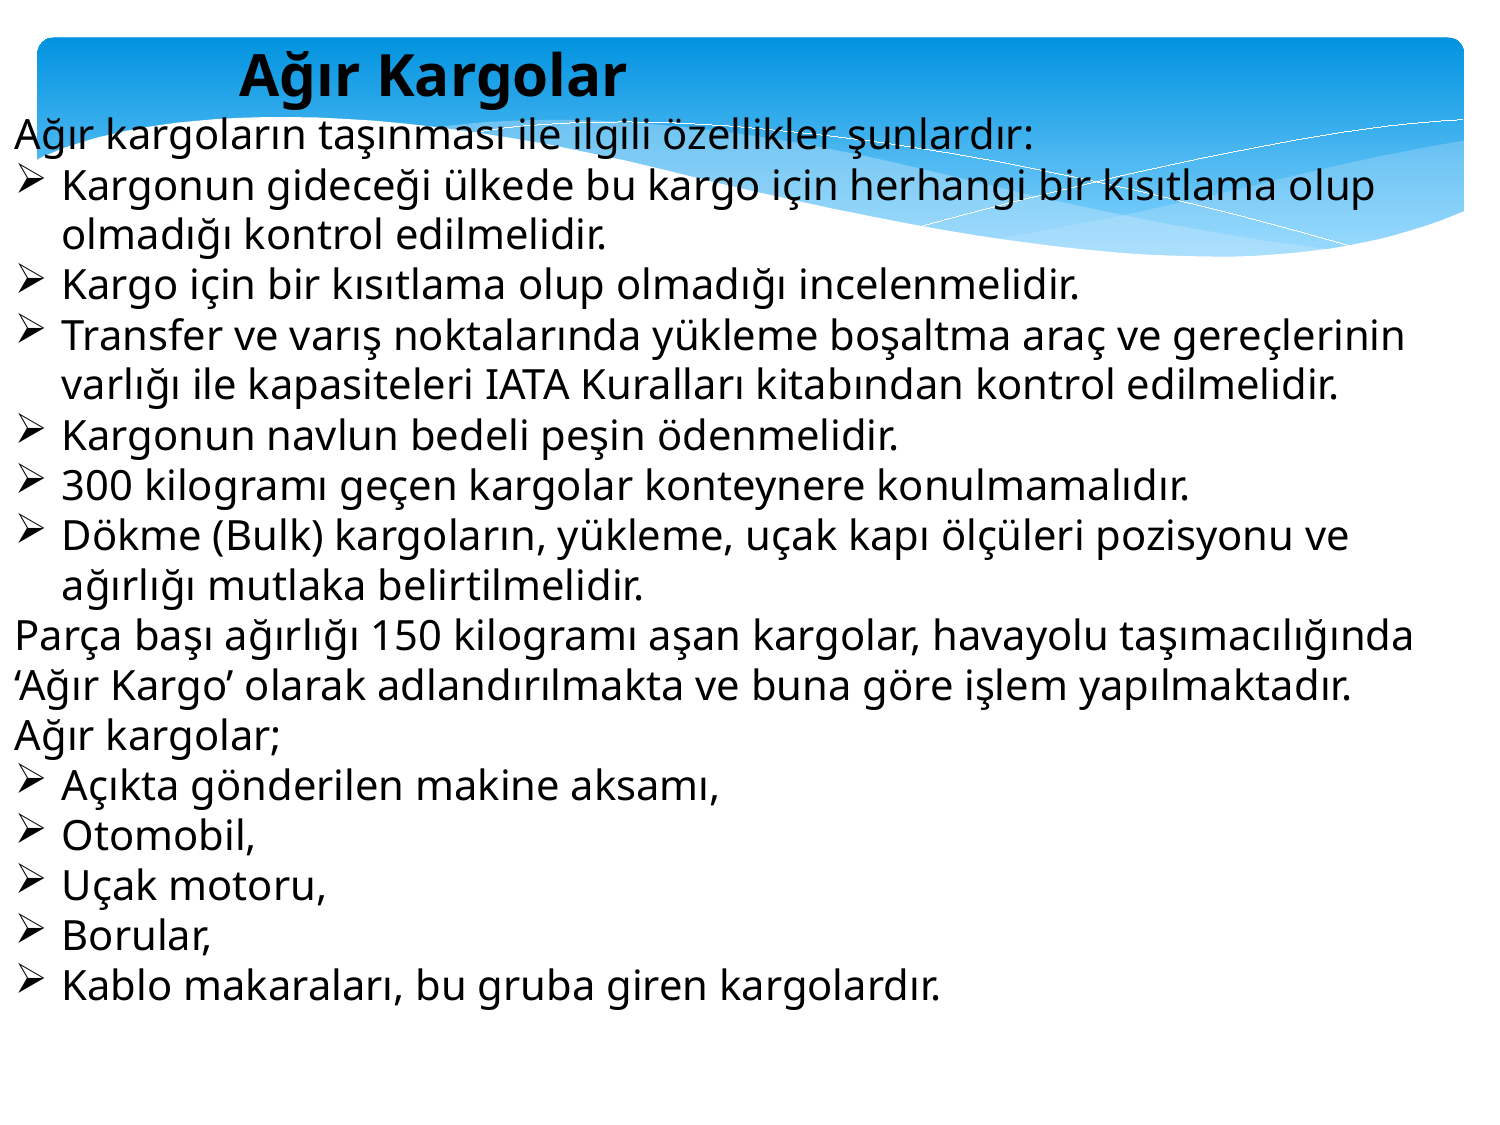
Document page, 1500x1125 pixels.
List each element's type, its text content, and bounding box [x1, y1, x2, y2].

text_box Ağır Kargolar Ağır kargoların taşınması ile ilgili özellikler şunlardır: Kargonun gideceği ülkede bu kargo için herhangi bir kısıtlama olup olmadığı kontrol edilmelidir. Kargo için bir kısıtlama olup olmadığı incelenmelidir. Transfer ve varış noktalarında yükleme boşaltma araç ve gereçlerinin varlığı ile kapasiteleri IATA Kuralları kitabından kontrol edilmelidir. Kargonun navlun bedeli peşin ödenmelidir. 300 kilogramı geçen kargolar konteynere konulmamalıdır. Dökme (Bulk) kargoların, yükleme, uçak kapı ölçüleri pozisyonu ve ağırlığı mutlaka belirtilmelidir. Parça başı ağırlığı 150 kilogramı aşan kargolar, havayolu taşımacılığında ‘Ağır Kargo’ olarak adlandırılmakta ve buna göre işlem yapılmaktadır. Ağır kargolar; Açıkta gönderilen makine aksamı, Otomobil, Uçak motoru, Borular, Kablo makaraları, bu gruba giren kargolardır. [0, 30, 1500, 1061]
